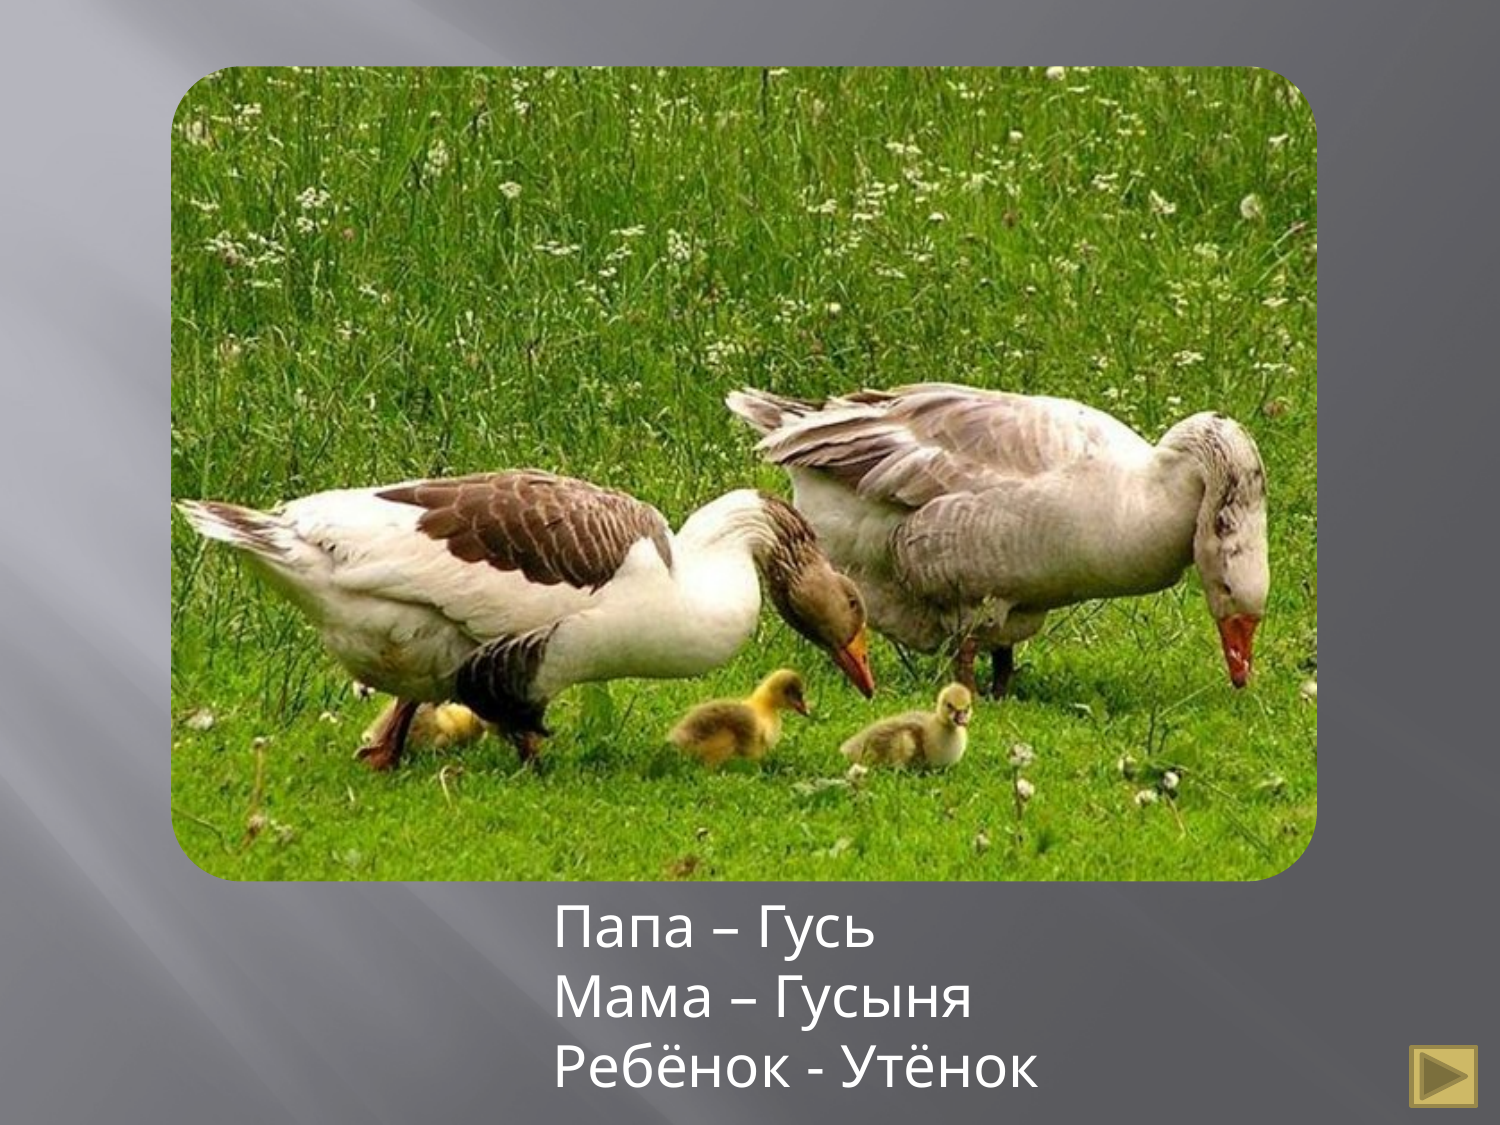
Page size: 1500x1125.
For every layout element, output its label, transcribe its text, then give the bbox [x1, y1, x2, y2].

text_box [1409, 1045, 1478, 1108]
picture [170, 66, 1318, 882]
text_box Папа – Гусь Мама – Гусыня Ребёнок - Утёнок [537, 924, 1211, 1107]
